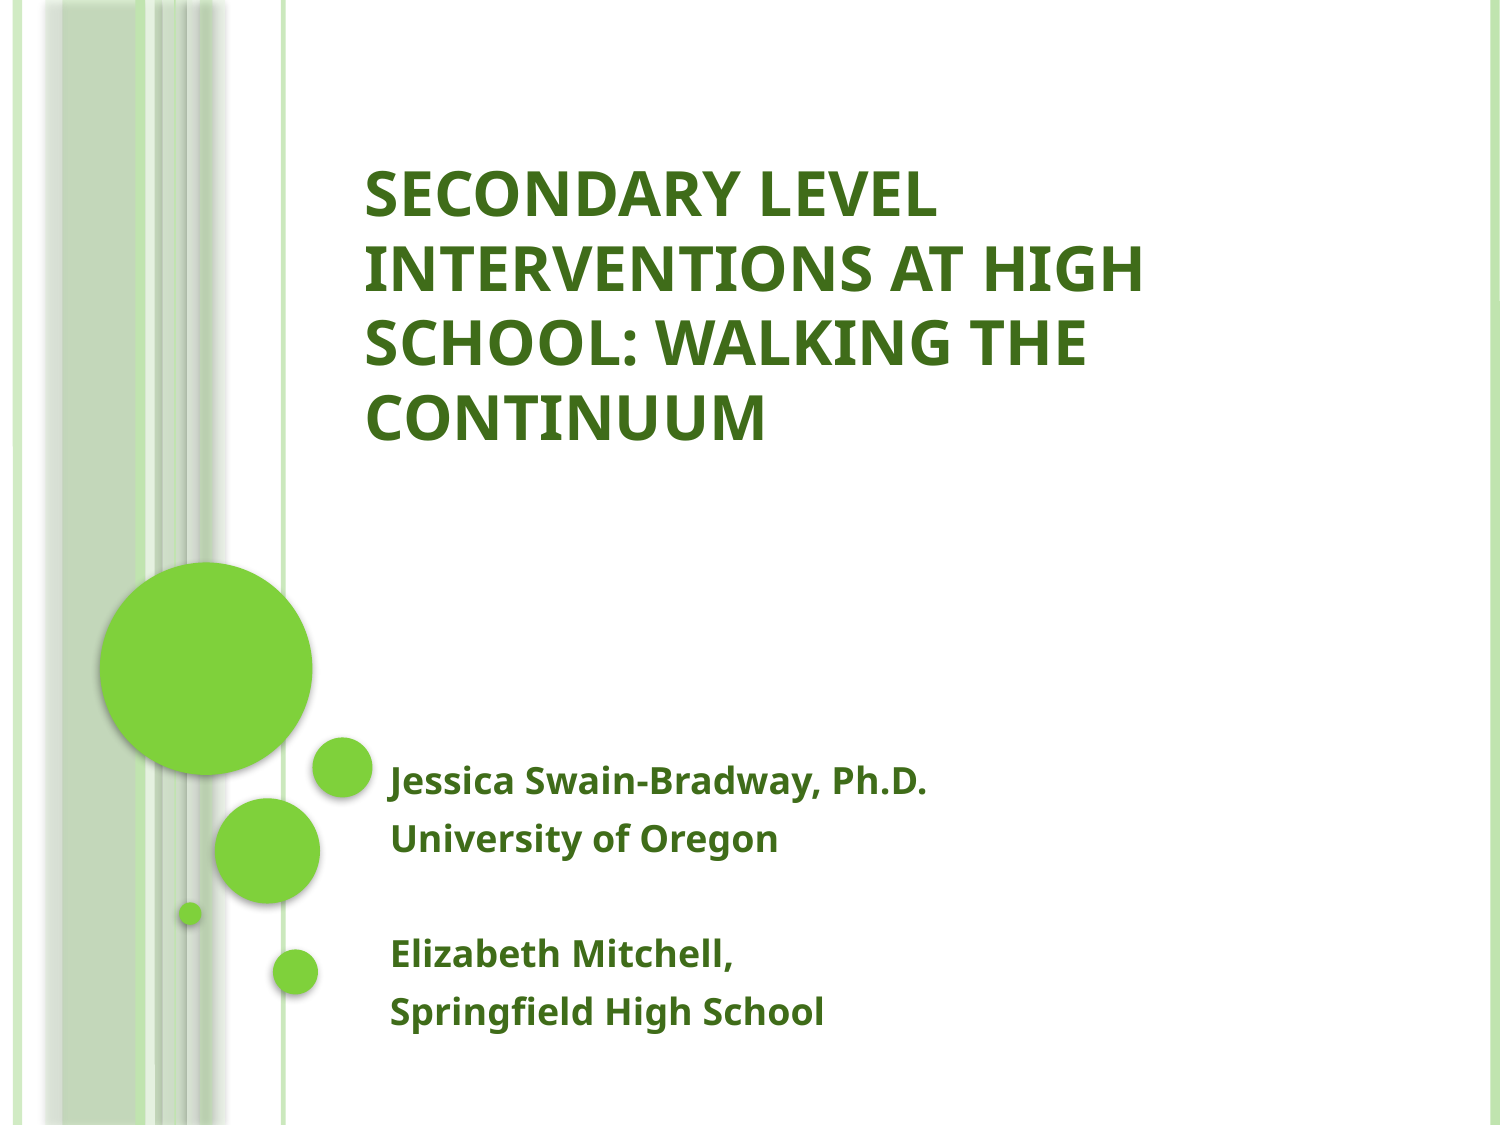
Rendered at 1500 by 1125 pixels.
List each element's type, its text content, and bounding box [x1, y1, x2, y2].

subtitle Jessica Swain-Bradway, Ph.D. University of Oregon Elizabeth Mitchell, Springfield High School [375, 750, 1388, 1046]
title Secondary Level Interventions at High School: Walking the Continuum [350, 50, 1363, 461]
